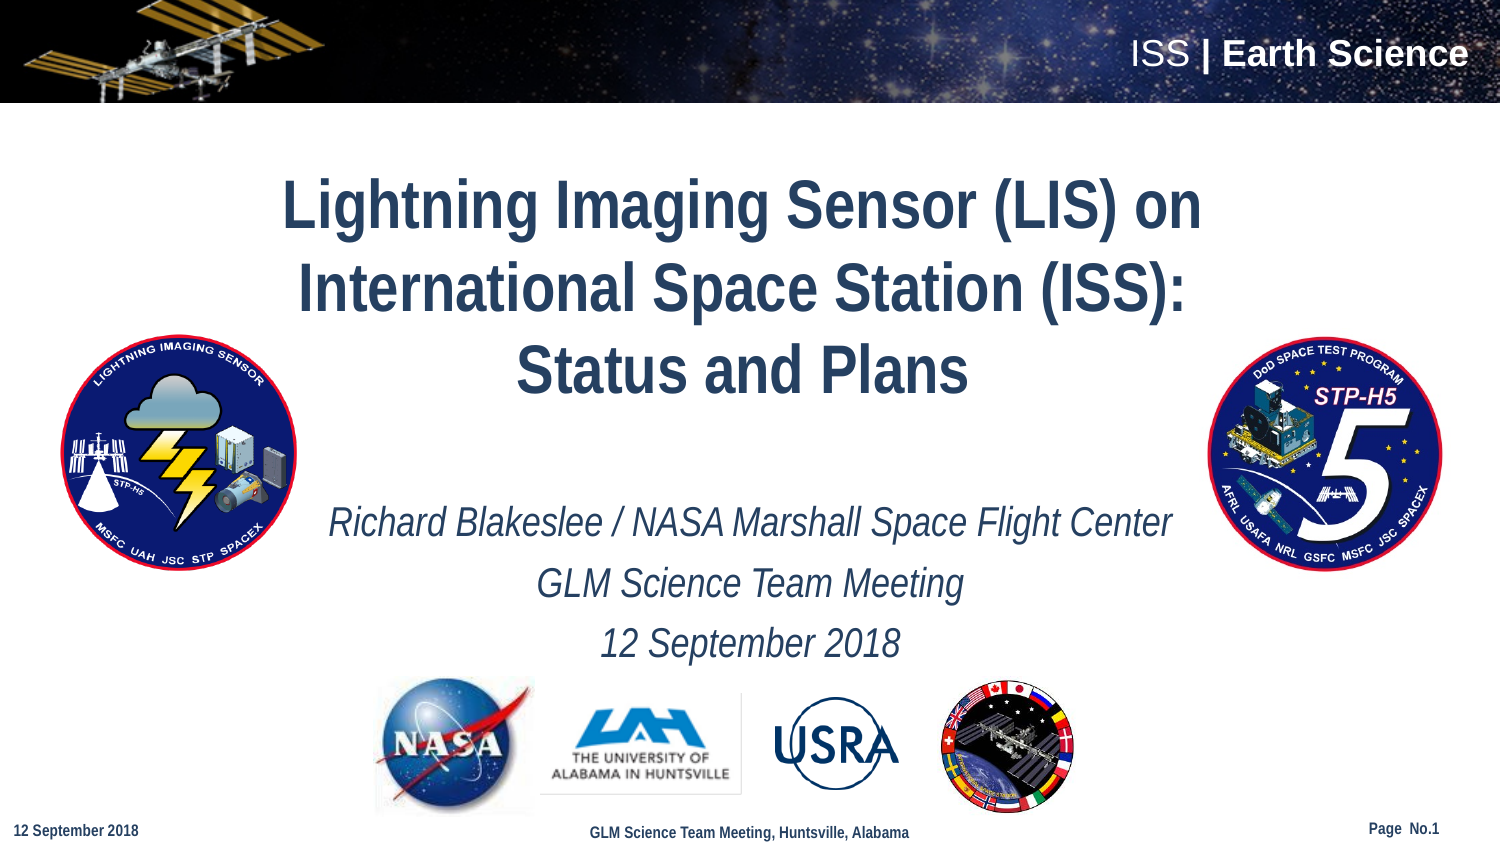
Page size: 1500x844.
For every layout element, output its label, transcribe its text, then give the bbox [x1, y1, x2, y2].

picture [937, 676, 1077, 817]
picture [373, 676, 535, 817]
picture [59, 334, 297, 572]
title Lightning Imaging Sensor (LIS) on International Space Station (ISS): Status and Plans [106, 151, 1382, 416]
picture [1199, 328, 1452, 579]
subtitle Richard Blakeslee / NASA Marshall Space Flight Center GLM Science Team Meeting 12 September 2018 [121, 447, 1380, 714]
picture [540, 693, 743, 796]
picture [775, 697, 900, 790]
picture [0, 0, 1500, 103]
